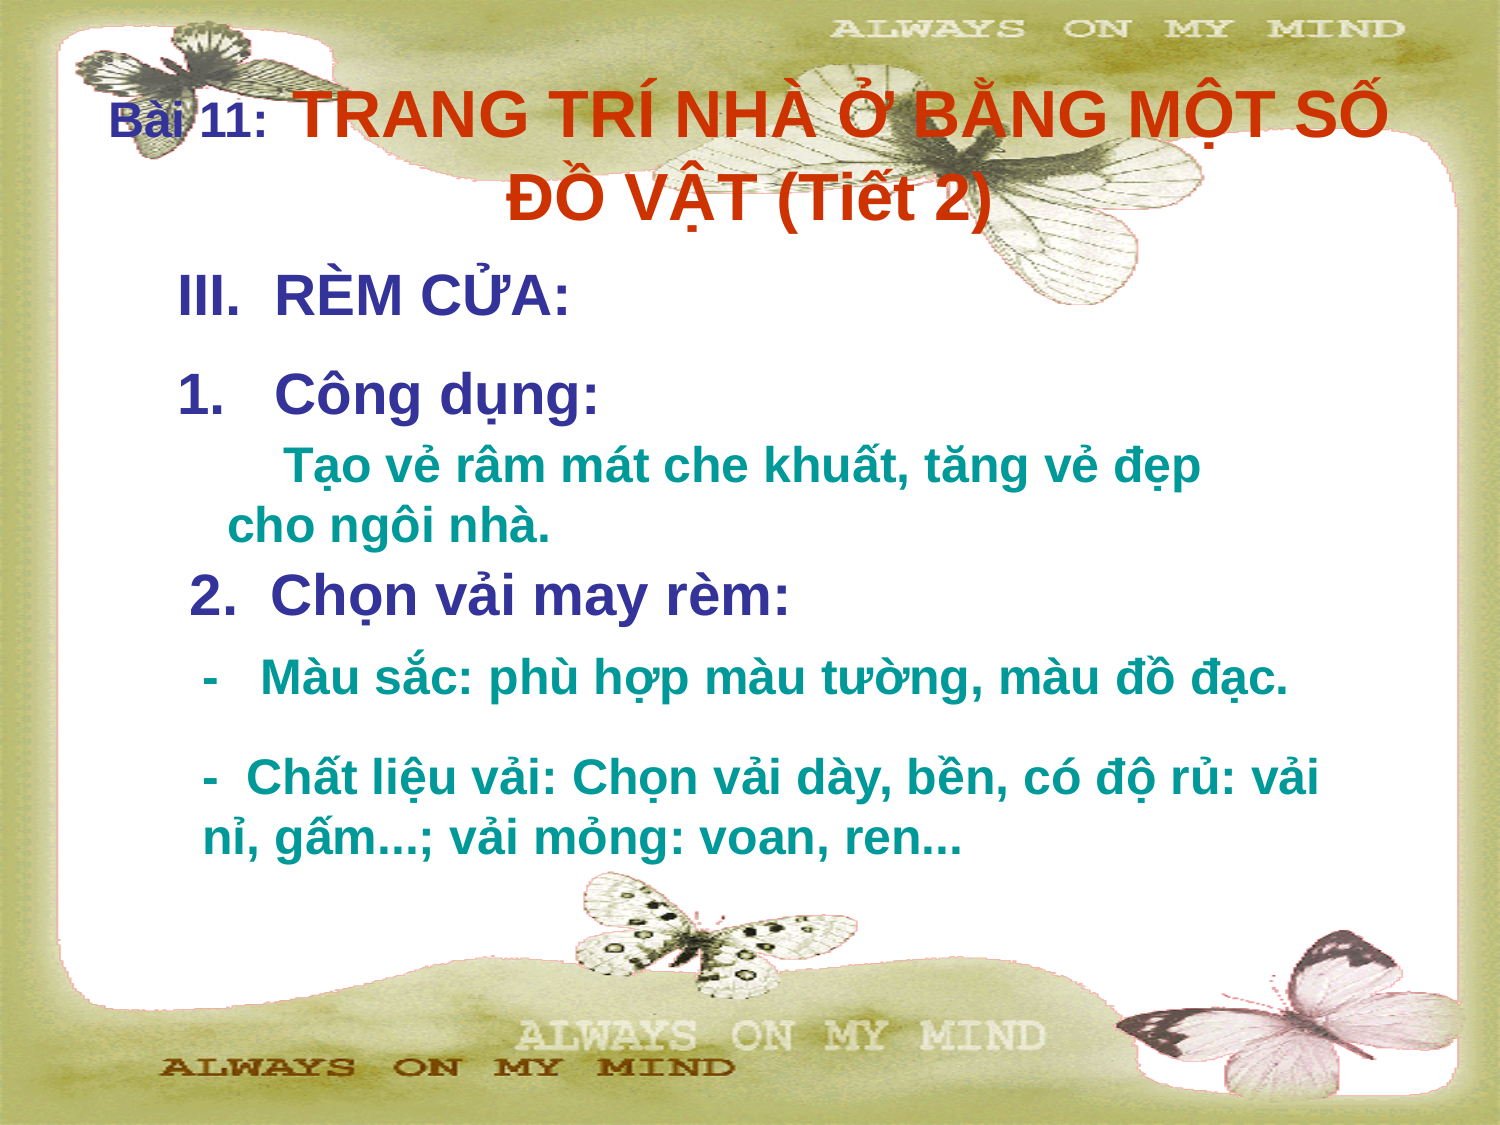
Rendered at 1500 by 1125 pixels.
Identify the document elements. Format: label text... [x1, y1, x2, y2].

title Bài 11: TRANG TRÍ NHÀ Ở BẰNG MỘT SỐ ĐỒ VẬT (Tiết 2) [74, 49, 1426, 238]
text_box - Màu sắc: phù hợp màu tường, màu đồ đạc. [187, 637, 1363, 713]
text_box III. RÈM CỬA: 1. Công dụng: [162, 249, 1050, 533]
text_box Tạo vẻ râm mát che khuất, tăng vẻ đẹp cho ngôi nhà. [212, 424, 1263, 560]
text_box 2. Chọn vải may rèm: [174, 549, 913, 635]
text_box - Chất liệu vải: Chọn vải dày, bền, có độ rủ: vải nỉ, gấm...; vải mỏng: voan, ren... [187, 737, 1338, 873]
picture [0, 0, 1500, 1125]
